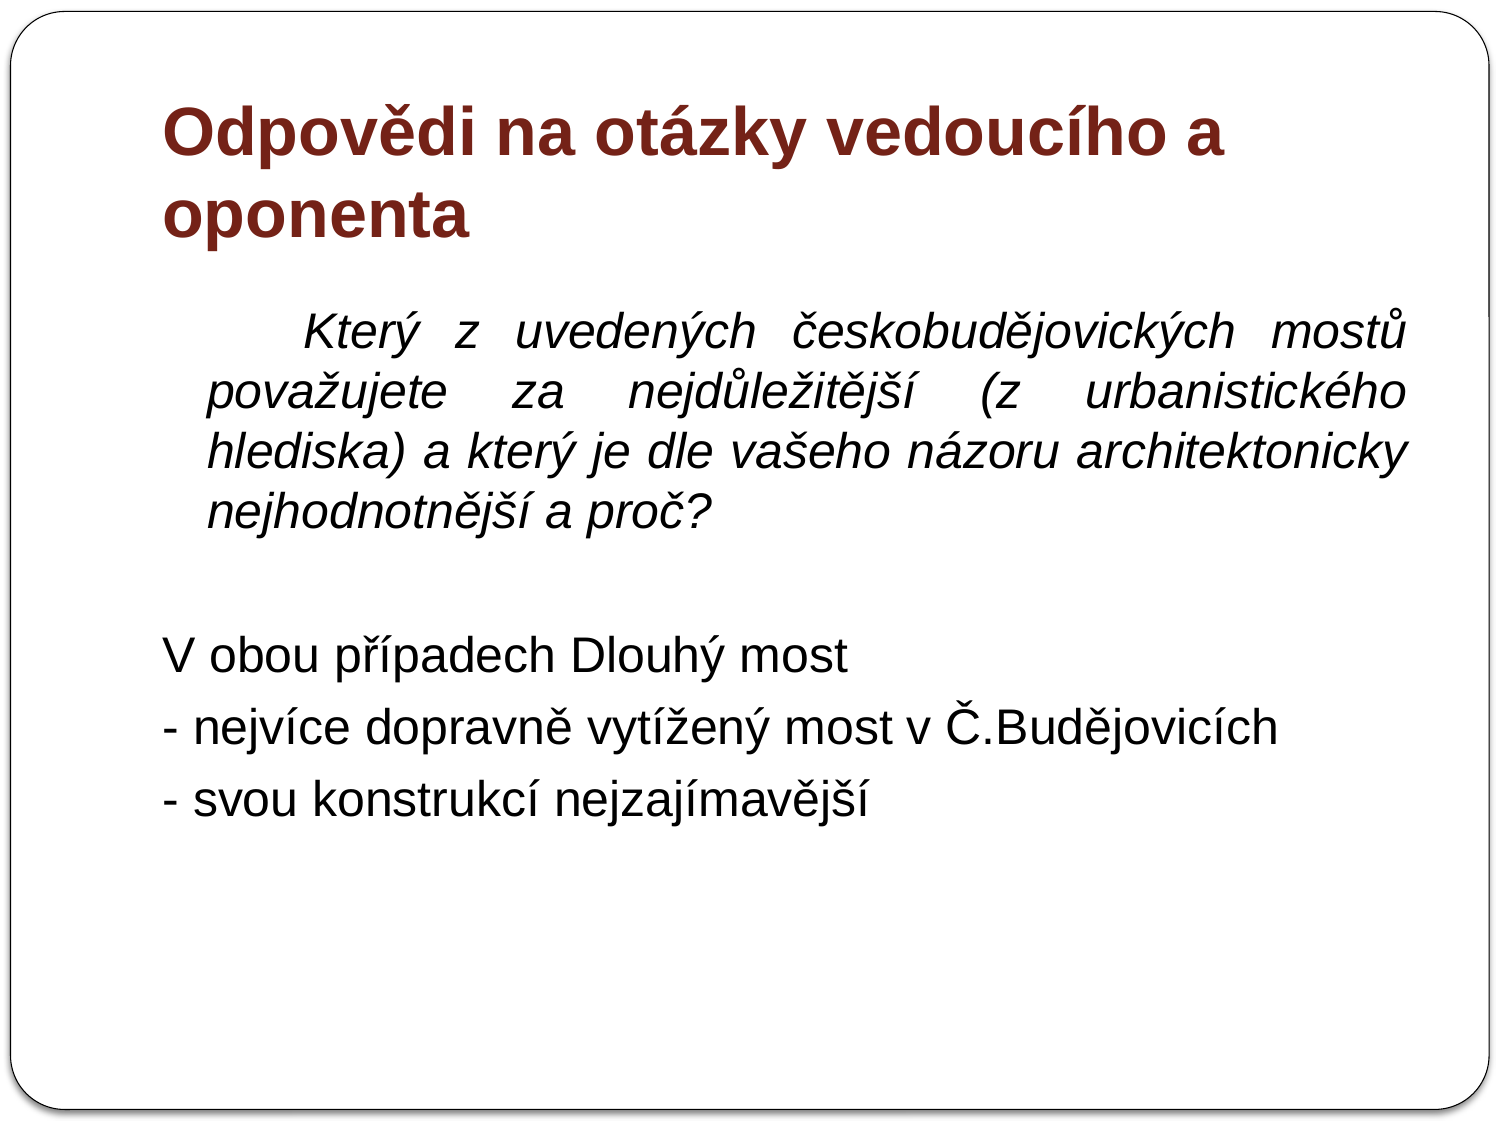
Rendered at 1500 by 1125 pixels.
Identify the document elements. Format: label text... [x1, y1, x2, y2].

title Odpovědi na otázky vedoucího a oponenta [147, 78, 1423, 266]
list Který z uvedených českobudějovických mostů považujete za nejdůležitější (z urbanistického hlediska) a který je dle vašeho názoru architektonicky nejhodnotnější a proč? V obou případech Dlouhý most - nejvíce dopravně vytížený most v Č.Budějovicích - svou konstrukcí nejzajímavější [147, 290, 1423, 1041]
